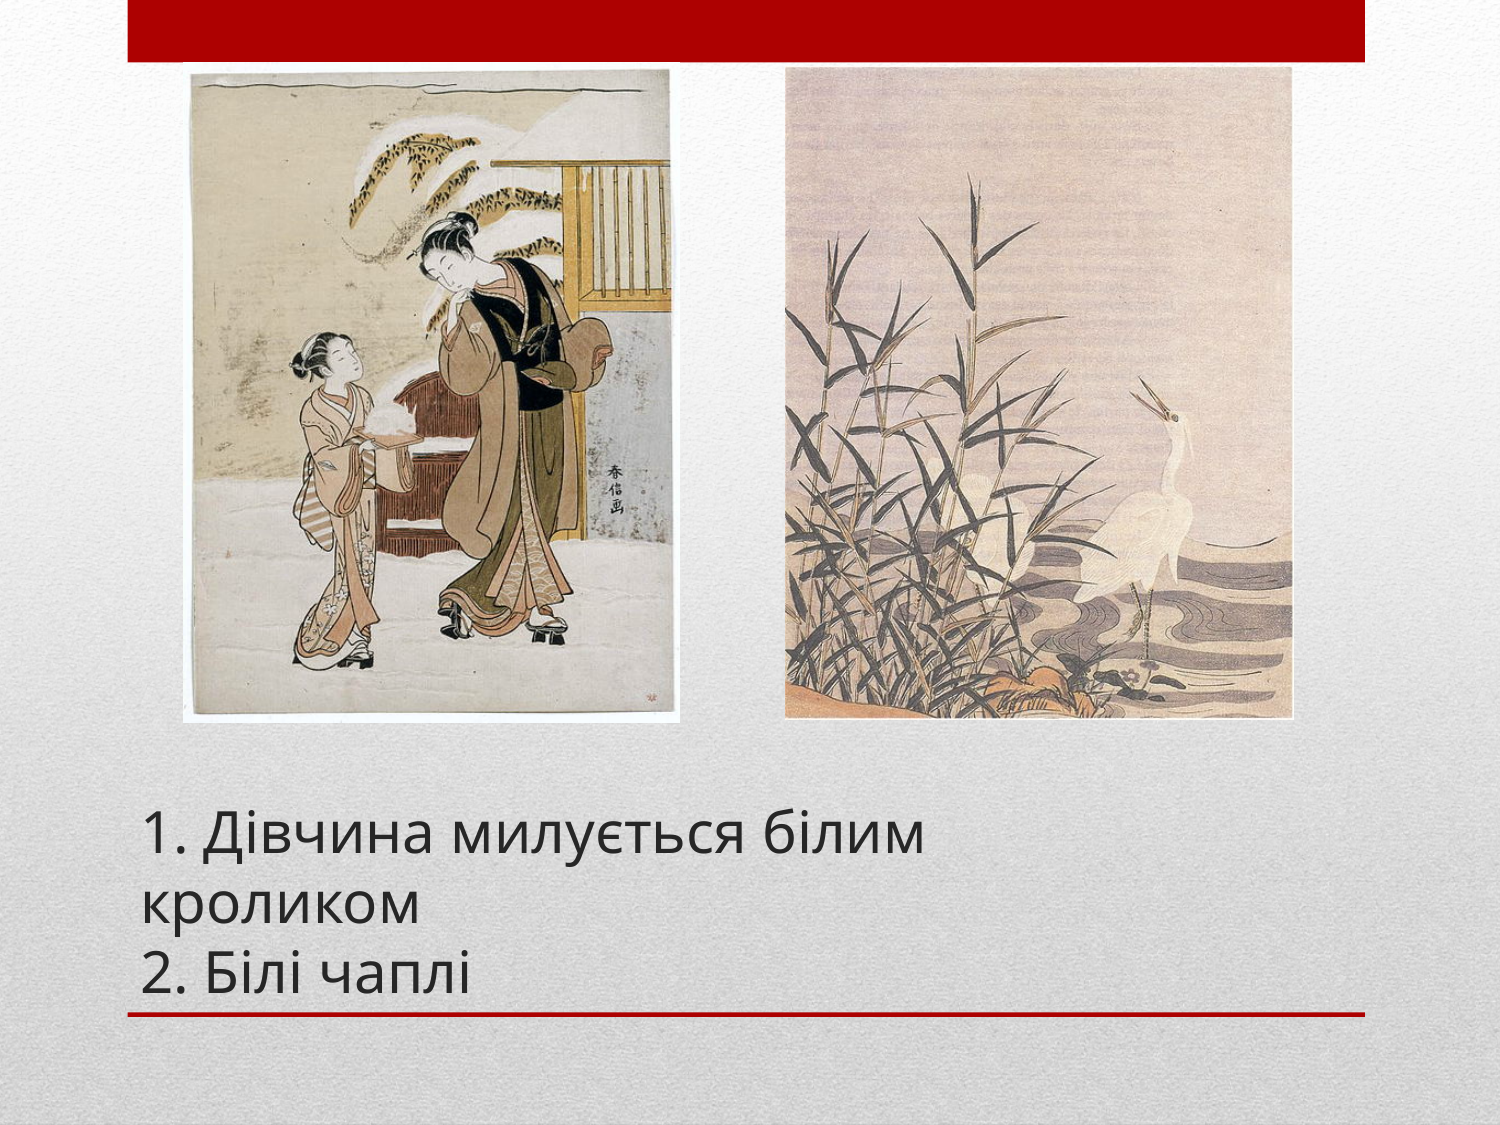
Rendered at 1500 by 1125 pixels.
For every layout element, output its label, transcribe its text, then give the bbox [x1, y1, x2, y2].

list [182, 61, 680, 724]
picture [784, 65, 1295, 720]
title 1. Дівчина милується білим кроликом 2. Білі чаплі [125, 750, 1238, 1013]
